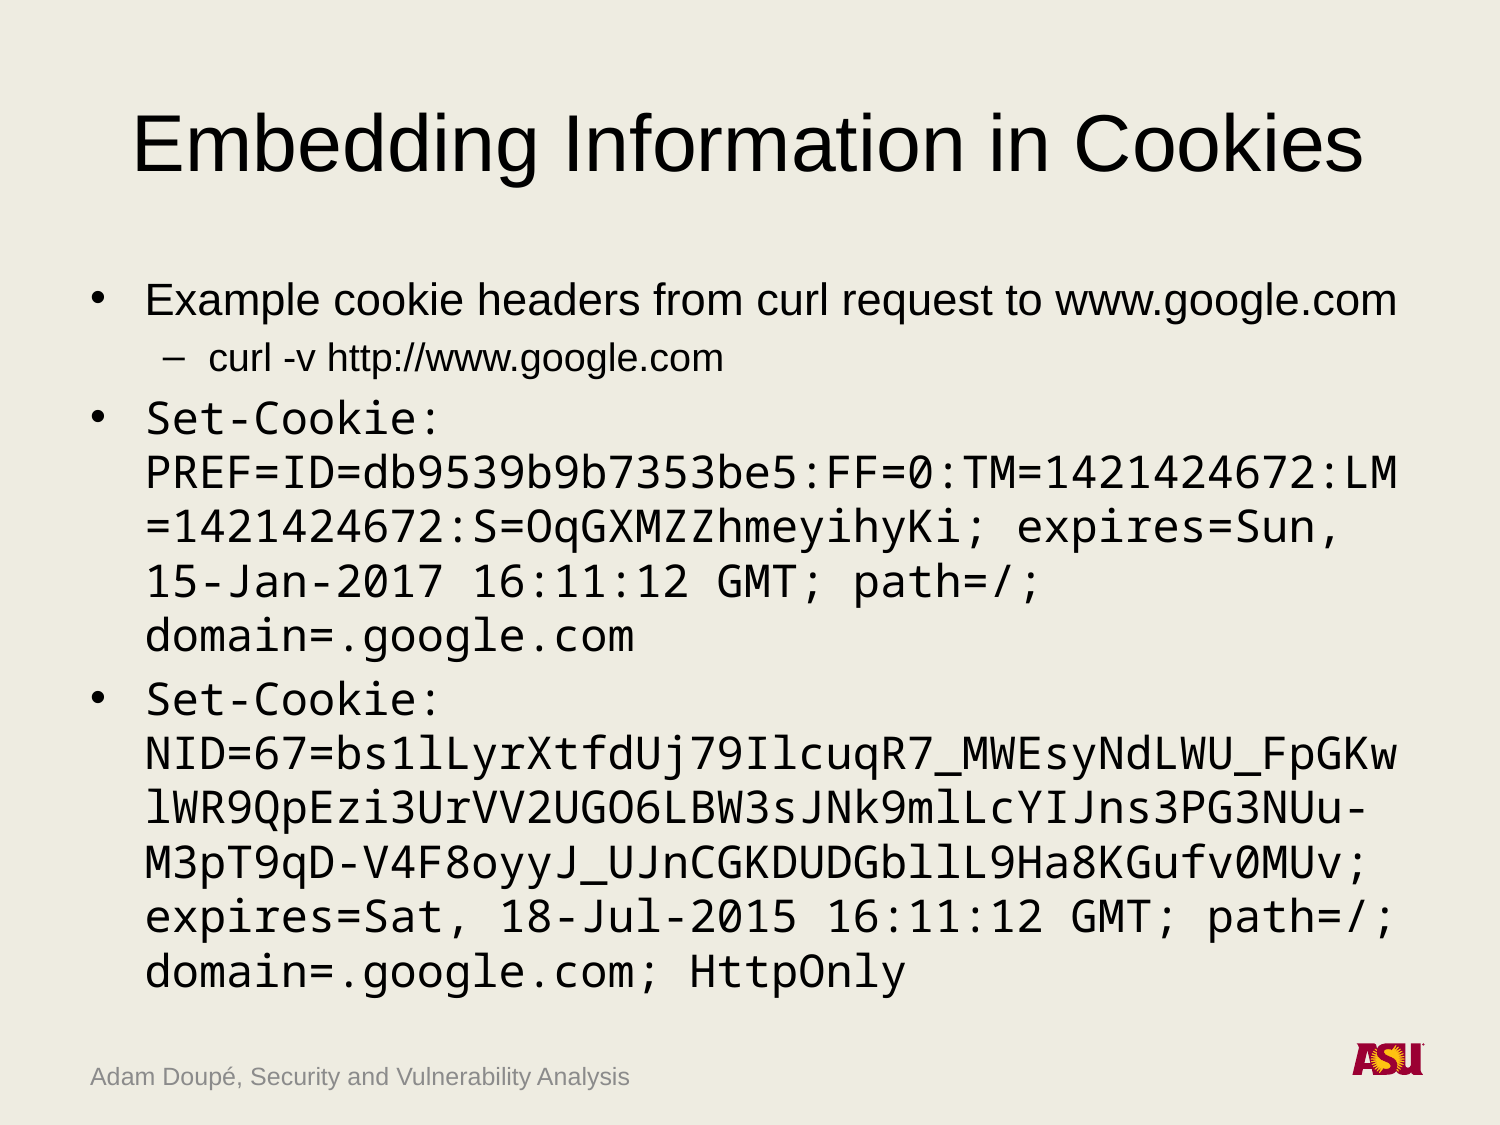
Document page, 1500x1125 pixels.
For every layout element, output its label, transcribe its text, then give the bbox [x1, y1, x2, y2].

title Embedding Information in Cookies [75, 45, 1425, 233]
list Example cookie headers from curl request to www.google.com curl -v http://www.google.com Set-Cookie: PREF=ID=db9539b9b7353be5:FF=0:TM=1421424672:LM=1421424672:S=OqGXMZZhmeyihyKi; expires=Sun, 15-Jan-2017 16:11:12 GMT; path=/; domain=.google.com Set-Cookie: NID=67=bs1lLyrXtfdUj79IlcuqR7_MWEsyNdLWU_FpGKwlWR9QpEzi3UrVV2UGO6LBW3sJNk9mlLcYIJns3PG3NUu-M3pT9qD-V4F8oyyJ_UJnCGKDUDGbllL9Ha8KGufv0MUv; expires=Sat, 18-Jul-2015 16:11:12 GMT; path=/; domain=.google.com; HttpOnly [75, 262, 1425, 1005]
